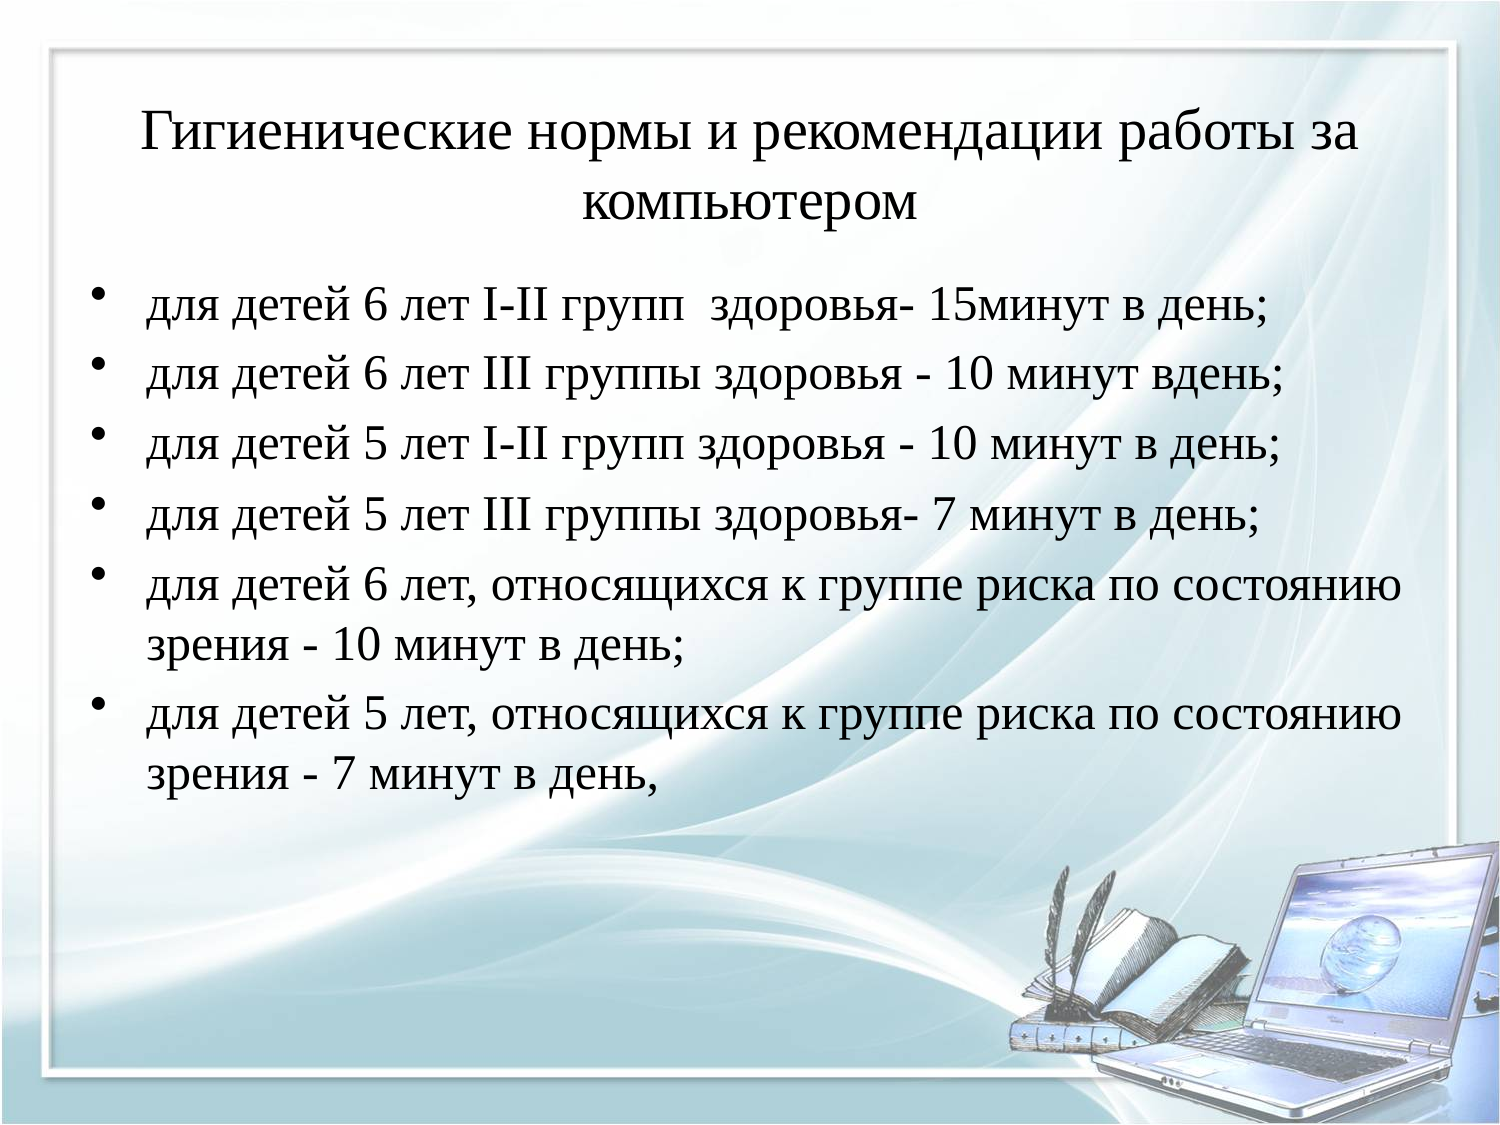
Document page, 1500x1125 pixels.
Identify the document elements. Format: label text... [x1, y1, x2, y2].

picture [0, 0, 1500, 1125]
list для детей 6 лет I-II групп здоровья- 15минут в день; для детей 6 лет III группы здоровья - 10 минут вдень; для детей 5 лет I-II групп здоровья - 10 минут в день; для детей 5 лет III группы здоровья- 7 минут в день; для детей 6 лет, относящихся к группе риска по состоянию зрения - 10 минут в день; для детей 5 лет, относящихся к группе риска по состоянию зрения - 7 минут в день, [74, 262, 1426, 1006]
title Гигиенические нормы и рекомендации работы за компьютером [74, 70, 1426, 223]
